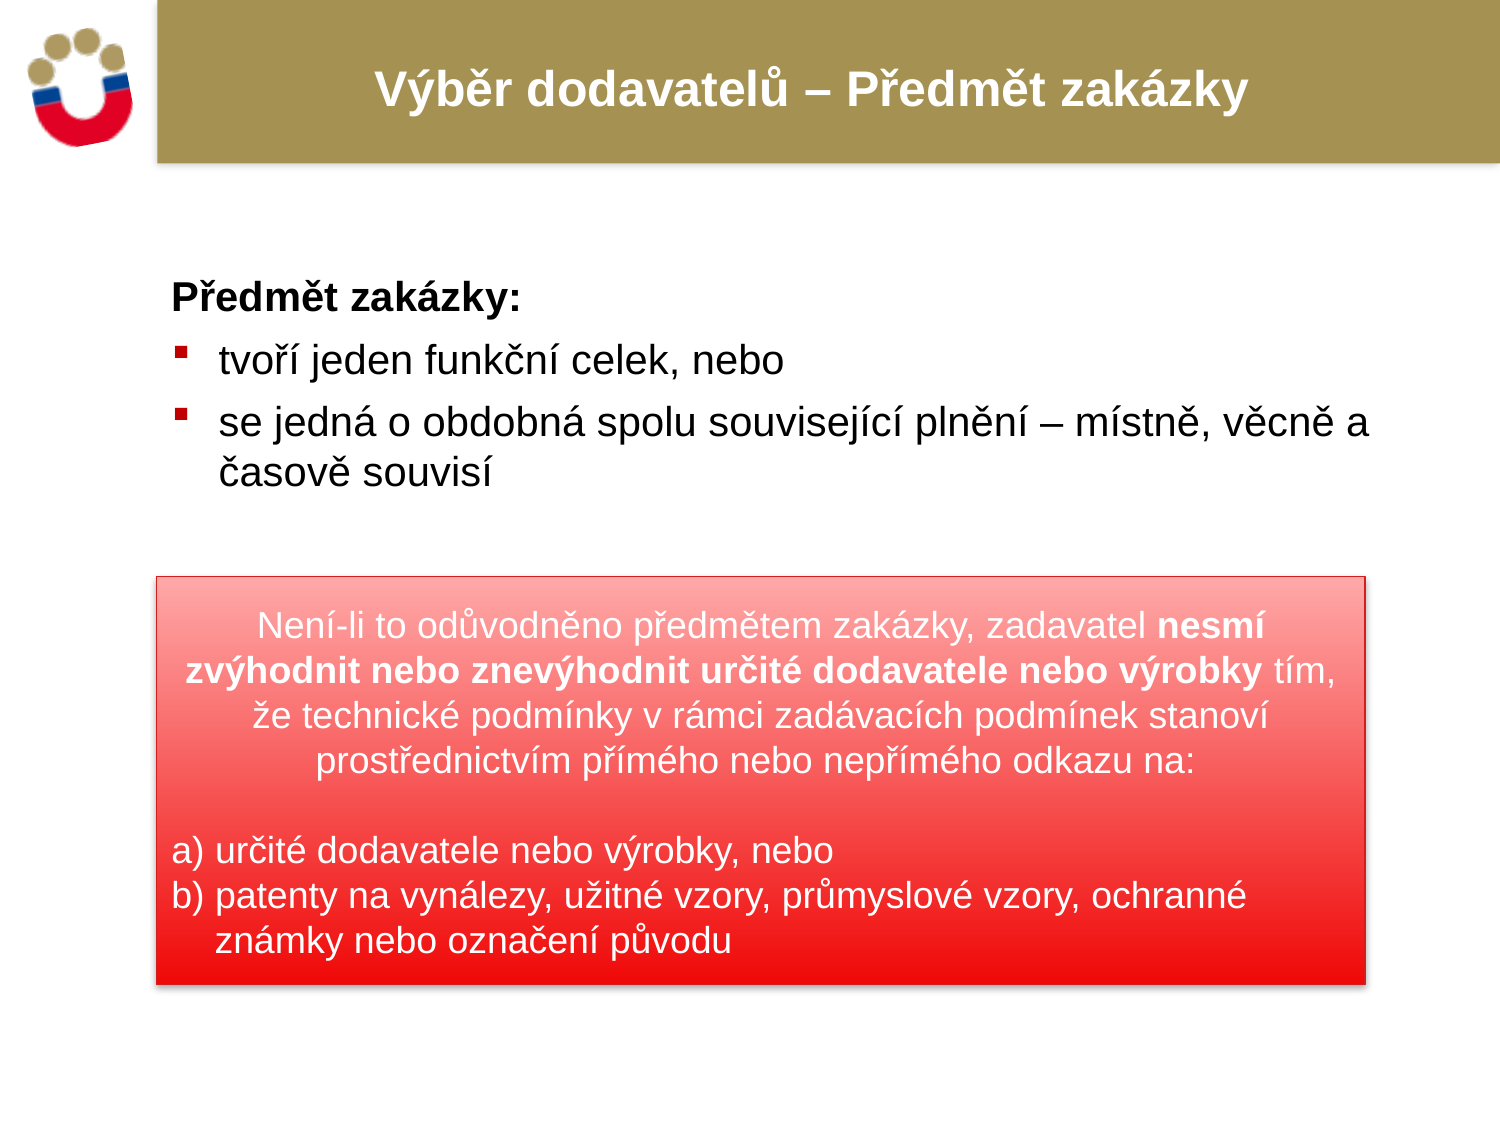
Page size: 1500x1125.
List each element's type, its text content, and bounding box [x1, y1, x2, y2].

list Předmět zakázky: tvoří jeden funkční celek, nebo se jedná o obdobná spolu související plnění – místně, věcně a časově souvisí [156, 262, 1459, 1036]
title Výběr dodavatelů – Předmět zakázky [198, 60, 1425, 113]
text_box [374, 77, 1125, 139]
text_box Není-li to odůvodněno předmětem zakázky, zadavatel nesmí zvýhodnit nebo znevýhodnit určité dodavatele nebo výrobky tím, že technické podmínky v rámci zadávacích podmínek stanoví prostřednictvím přímého nebo nepřímého odkazu na: a) určité dodavatele nebo výrobky, nebo b) patenty na vynálezy, užitné vzory, průmyslové vzory, ochranné známky nebo označení původu [156, 576, 1366, 985]
